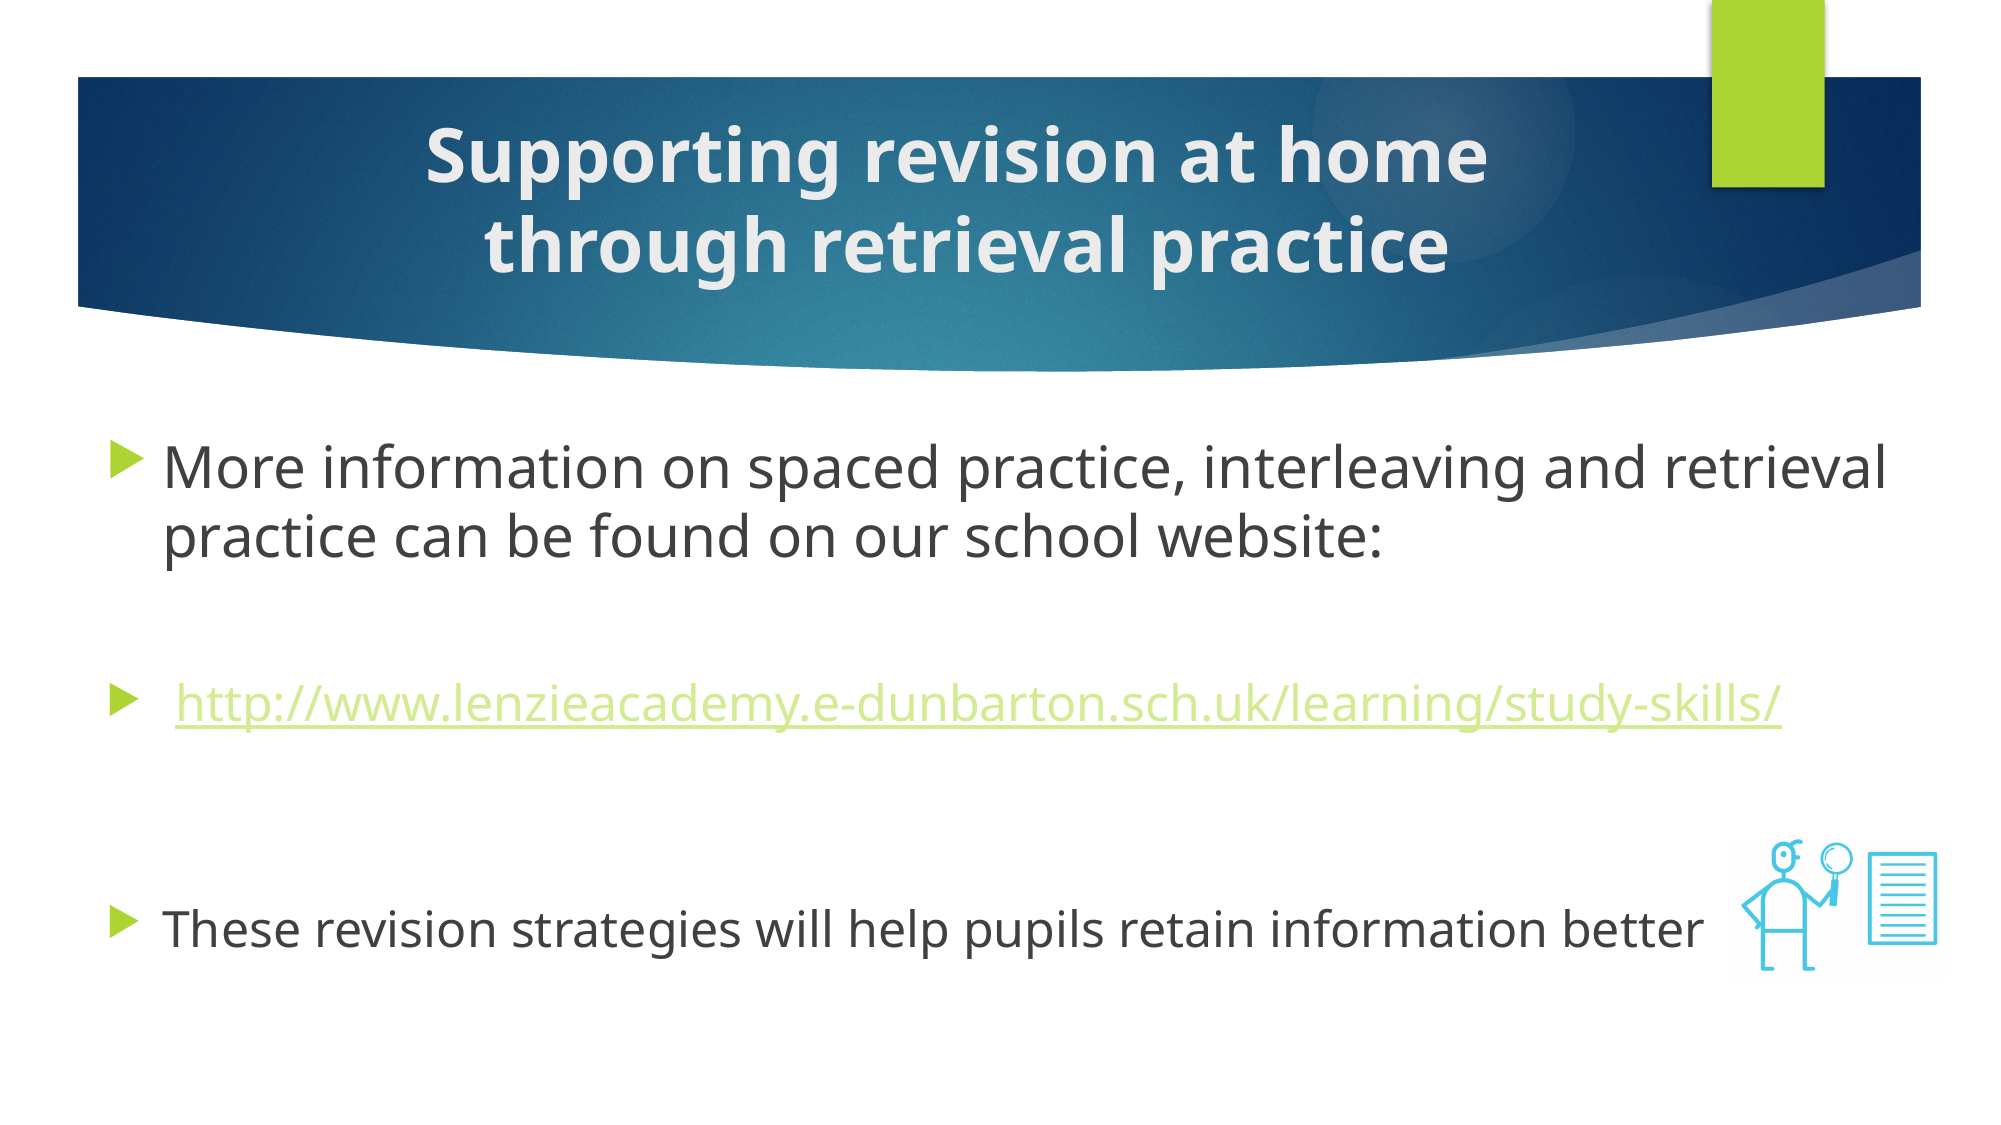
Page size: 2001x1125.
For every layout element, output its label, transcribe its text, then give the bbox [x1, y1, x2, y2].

list More information on spaced practice, interleaving and retrieval practice can be found on our school website: http://www.lenzieacademy.e-dunbarton.sch.uk/learning/study-skills/ These revision strategies will help pupils retain information better [91, 422, 1919, 1022]
picture [1731, 836, 1948, 983]
title Supporting revision at home through retrieval practice [239, 109, 1677, 287]
